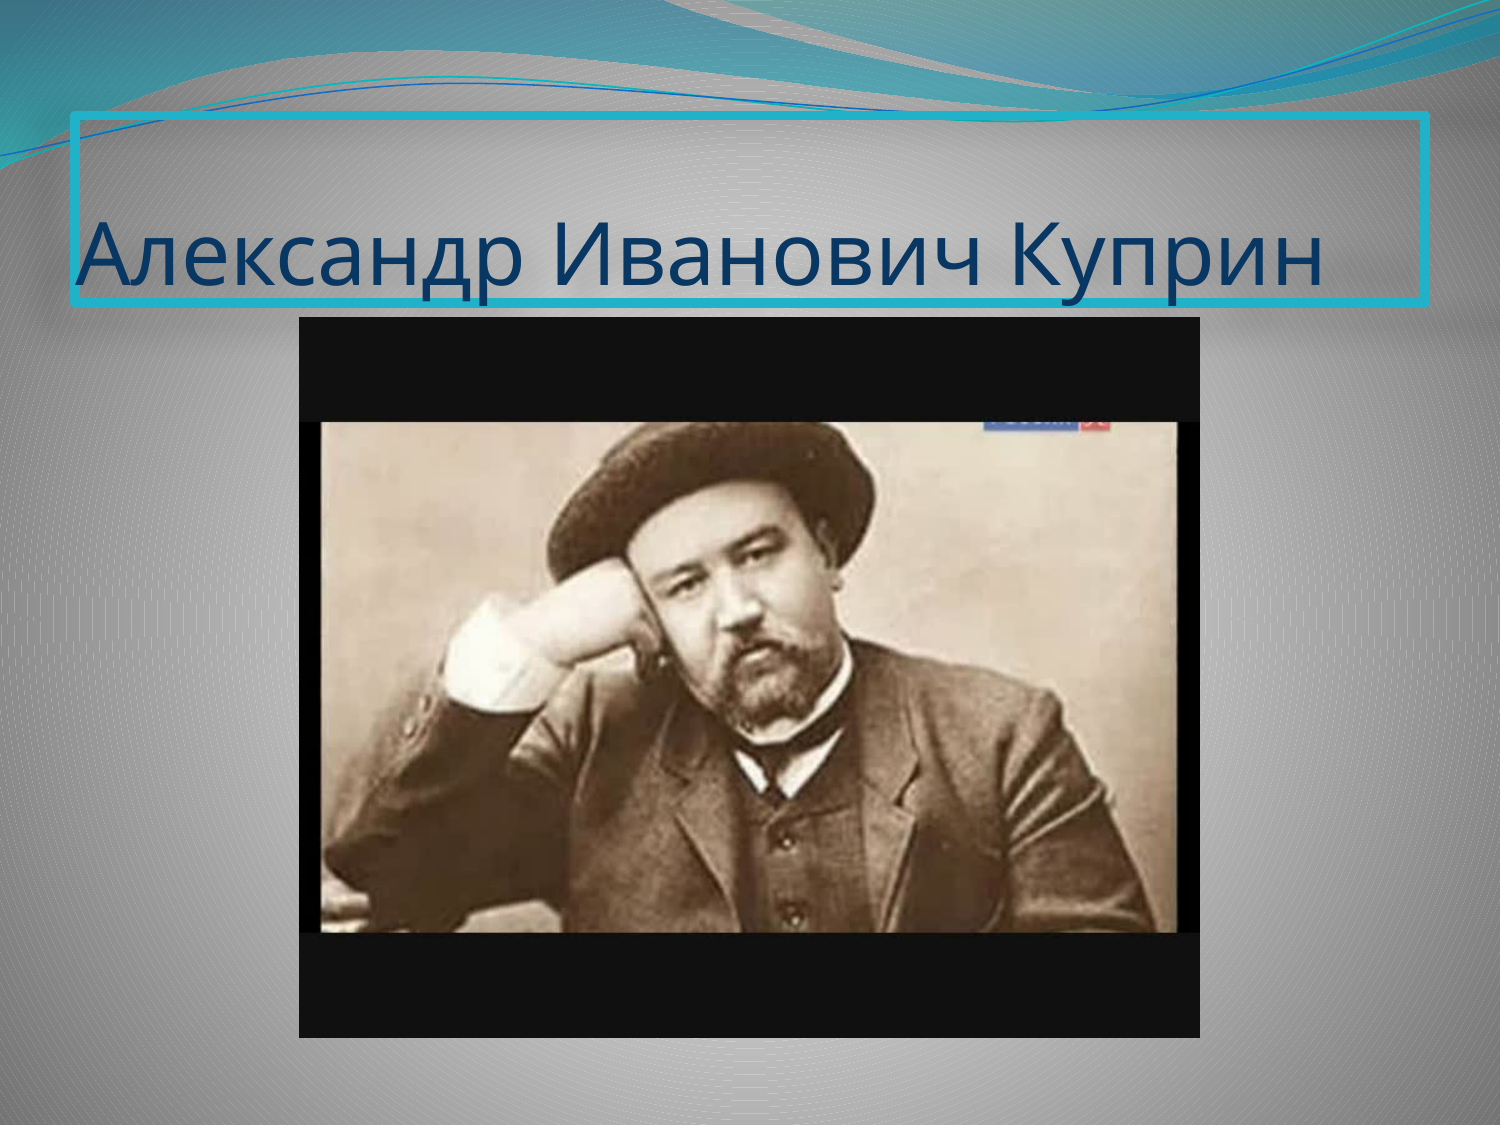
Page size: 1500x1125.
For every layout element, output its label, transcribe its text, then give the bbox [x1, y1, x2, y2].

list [299, 317, 1201, 1038]
title Александр Иванович Куприн [75, 115, 1425, 303]
